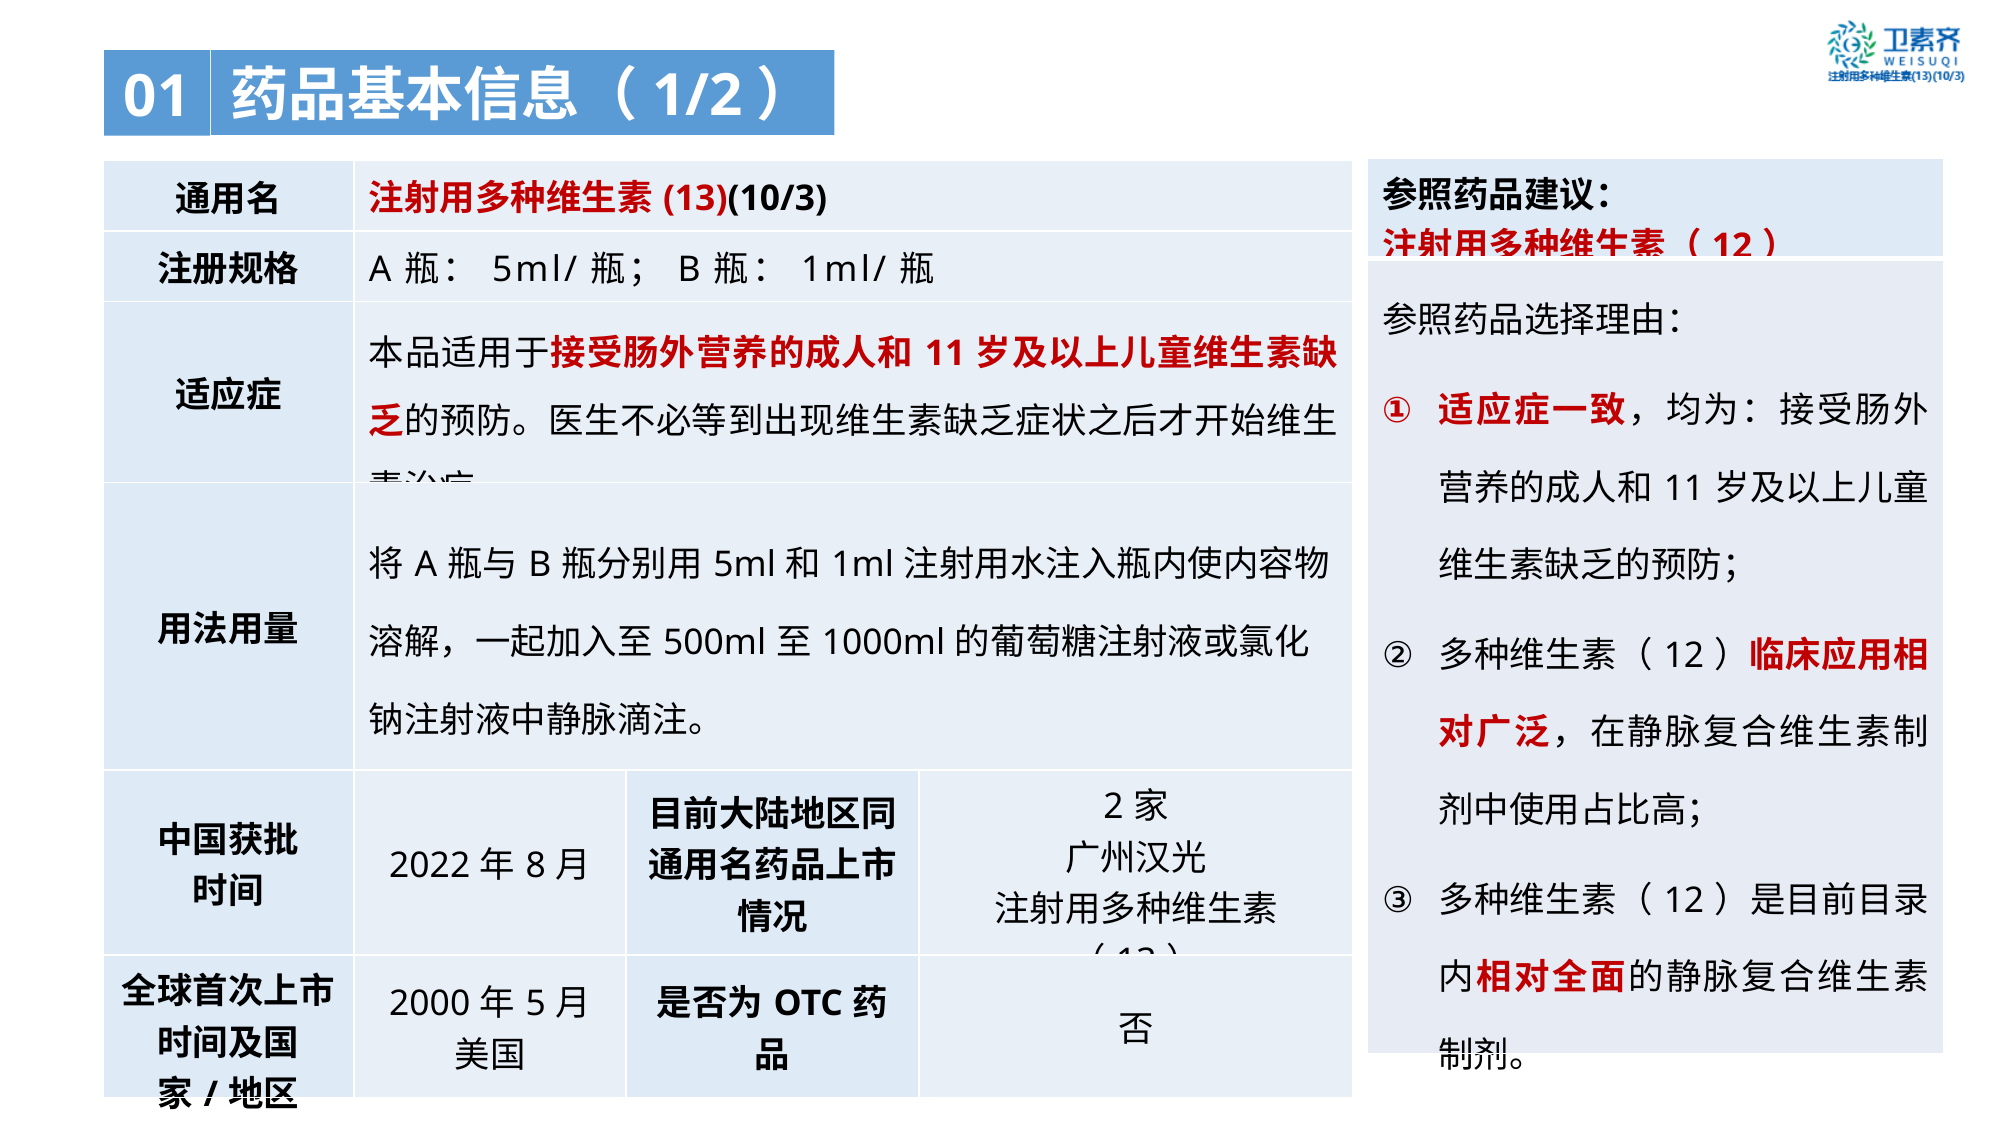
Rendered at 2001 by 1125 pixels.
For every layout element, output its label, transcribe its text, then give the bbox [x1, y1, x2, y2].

table_header 通用名 [104, 161, 353, 230]
table_cell 目前大陆地区同通用名药品上市情况 [627, 771, 918, 954]
table_cell 2022年8月 [355, 771, 625, 954]
table_header 注射用多种维生素(13)(10/3) [355, 161, 1352, 230]
table_cell 参照药品选择理由： 适应症一致，均为：接受肠外营养的成人和11岁及以上儿童维生素缺乏的预防； 多种维生素（12）临床应用相对广泛，在静脉复合维生素制剂中使用占比高； 多种维生素（12）是目前目录内相对全面的静脉复合维生素制剂。 [1368, 261, 1943, 1053]
table_cell 适应症 [104, 302, 353, 482]
table_cell 注册规格 [104, 232, 353, 301]
text_box 药品基本信息（1/2） [211, 50, 835, 135]
table_cell A瓶：5ml/瓶；B瓶：1ml/瓶 [355, 232, 1352, 301]
table_cell 全球首次上市时间及国家/地区 [104, 956, 353, 1097]
picture [1820, 10, 1974, 86]
table_cell 是否为OTC药品 [627, 956, 918, 1097]
text_box 01 [103, 49, 211, 137]
table_cell 否 [920, 956, 1352, 1097]
table_cell 中国获批 时间 [104, 771, 353, 954]
table_cell 用法用量 [104, 483, 353, 769]
table_cell 2家 广州汉光 注射用多种维生素（13） [920, 771, 1352, 954]
table_cell 2000年5月 美国 [355, 956, 625, 1097]
table_cell 本品适用于接受肠外营养的成人和11岁及以上儿童维生素缺乏的预防。医生不必等到出现维生素缺乏症状之后才开始维生素治疗。 [355, 302, 1352, 482]
table_header 参照药品建议： 注射用多种维生素（12） [1368, 159, 1943, 256]
table_cell 将A瓶与B瓶分别用5ml和1ml注射用水注入瓶内使内容物溶解，一起加入至500ml至1000ml的葡萄糖注射液或氯化钠注射液中静脉滴注。 [355, 483, 1352, 769]
